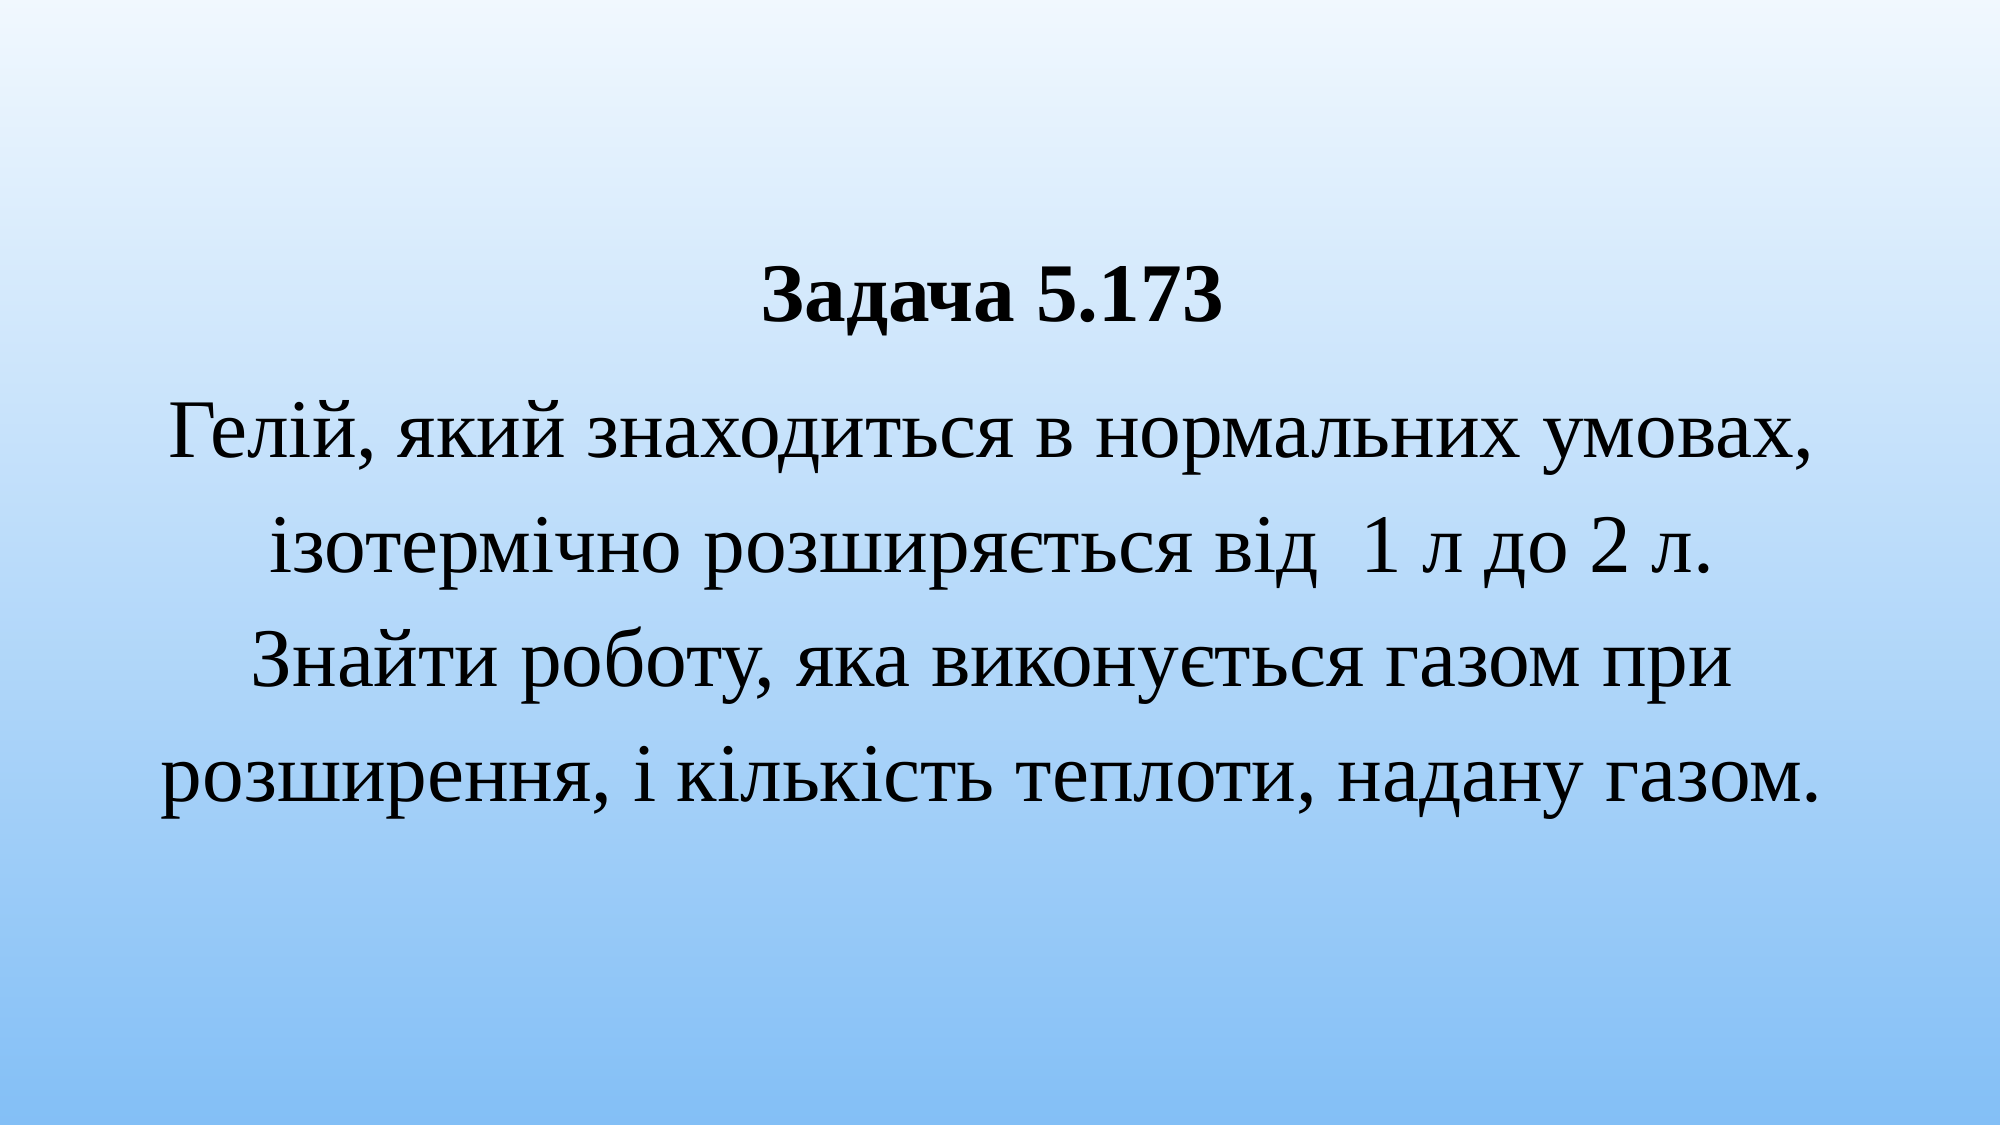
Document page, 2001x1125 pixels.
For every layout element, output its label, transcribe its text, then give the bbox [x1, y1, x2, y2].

text_box Задача 5.173 Гелій, який знаходиться в нормальних умовах, ізотермічно розширяється від 1 л до 2 л. Знайти роботу, яка виконується газом при розширення, і кількість теплоти, надану газом. [134, 215, 1851, 826]
